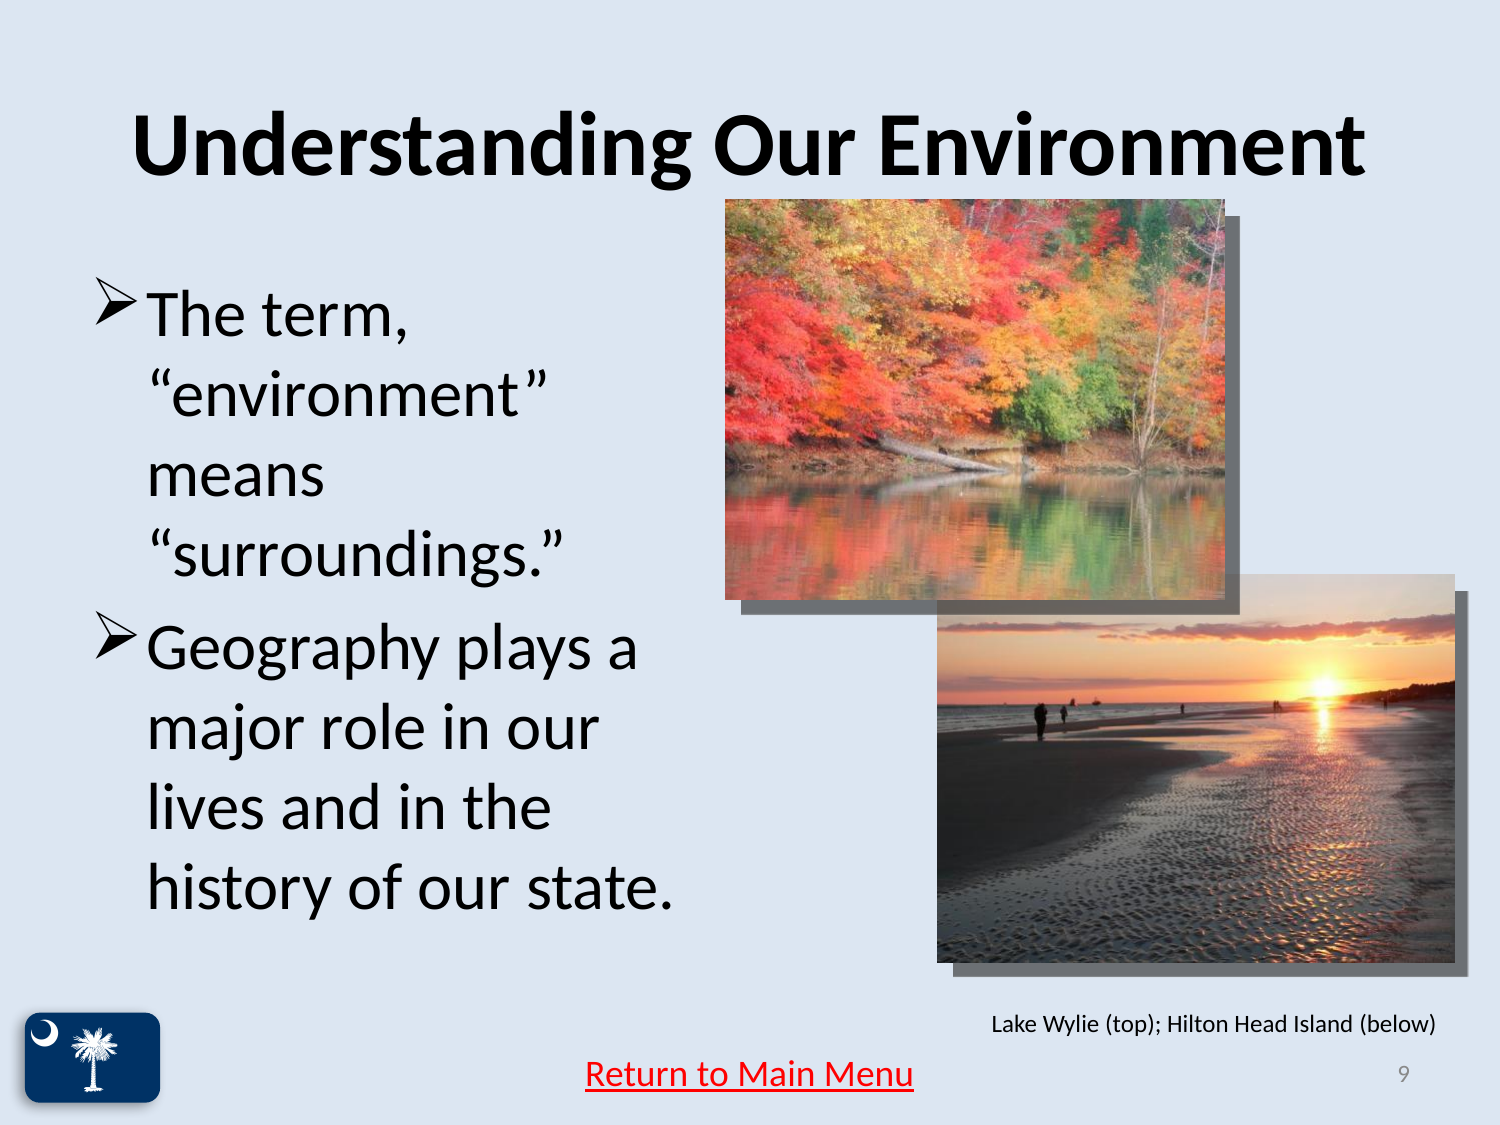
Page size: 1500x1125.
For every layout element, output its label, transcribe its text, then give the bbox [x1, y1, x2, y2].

text_box Return to Main Menu [579, 1050, 921, 1093]
list The term, “environment” means “surroundings.” Geography plays a major role in our lives and in the history of our state. [75, 262, 738, 1005]
text_box Lake Wylie (top); Hilton Head Island (below) [976, 999, 1453, 1045]
title Understanding Our Environment [75, 45, 1425, 233]
slide_number 9 [1074, 1045, 1425, 1103]
picture [24, 1012, 161, 1103]
picture [724, 199, 1455, 963]
